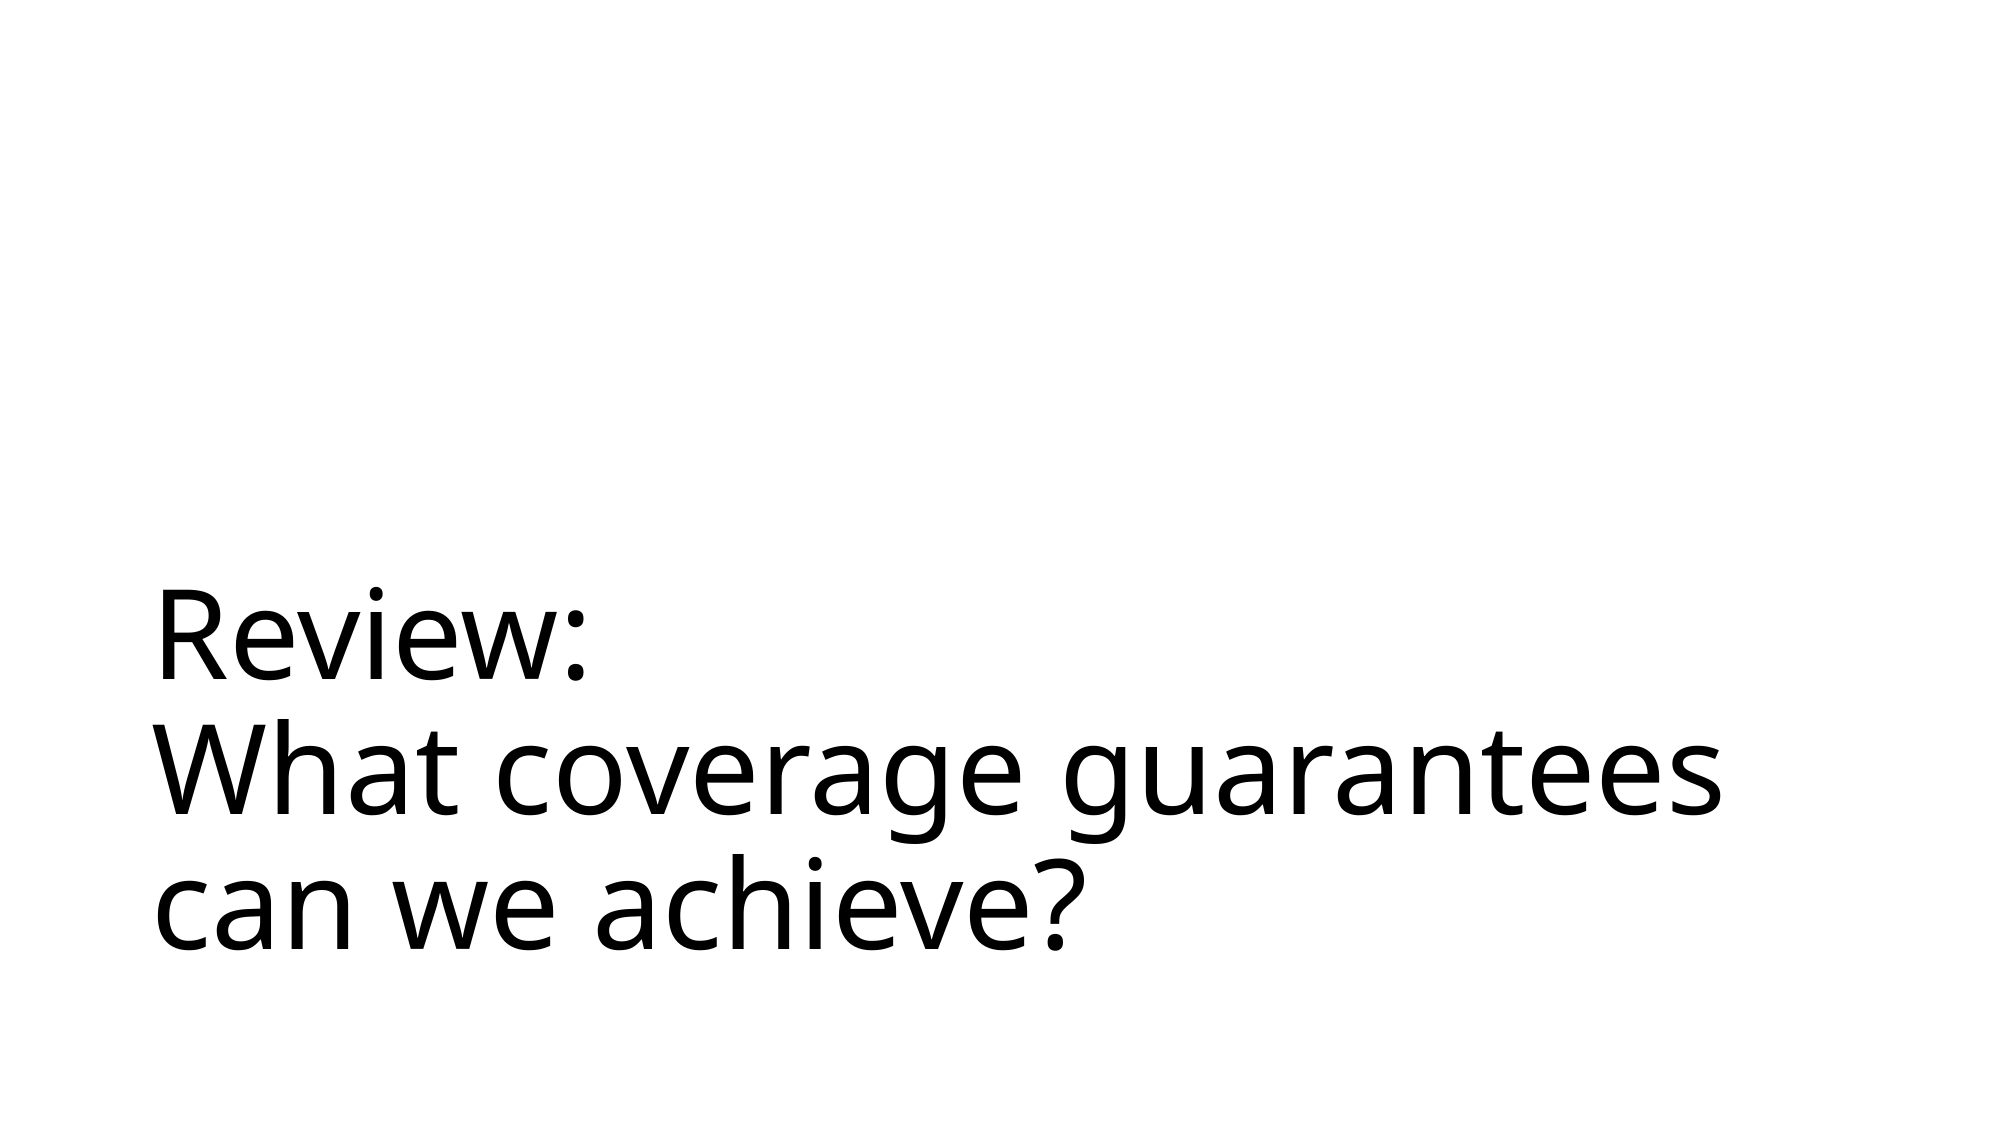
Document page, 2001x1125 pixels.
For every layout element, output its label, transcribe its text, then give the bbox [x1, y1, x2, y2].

title Review: What coverage guarantees can we achieve? [136, 280, 1862, 984]
